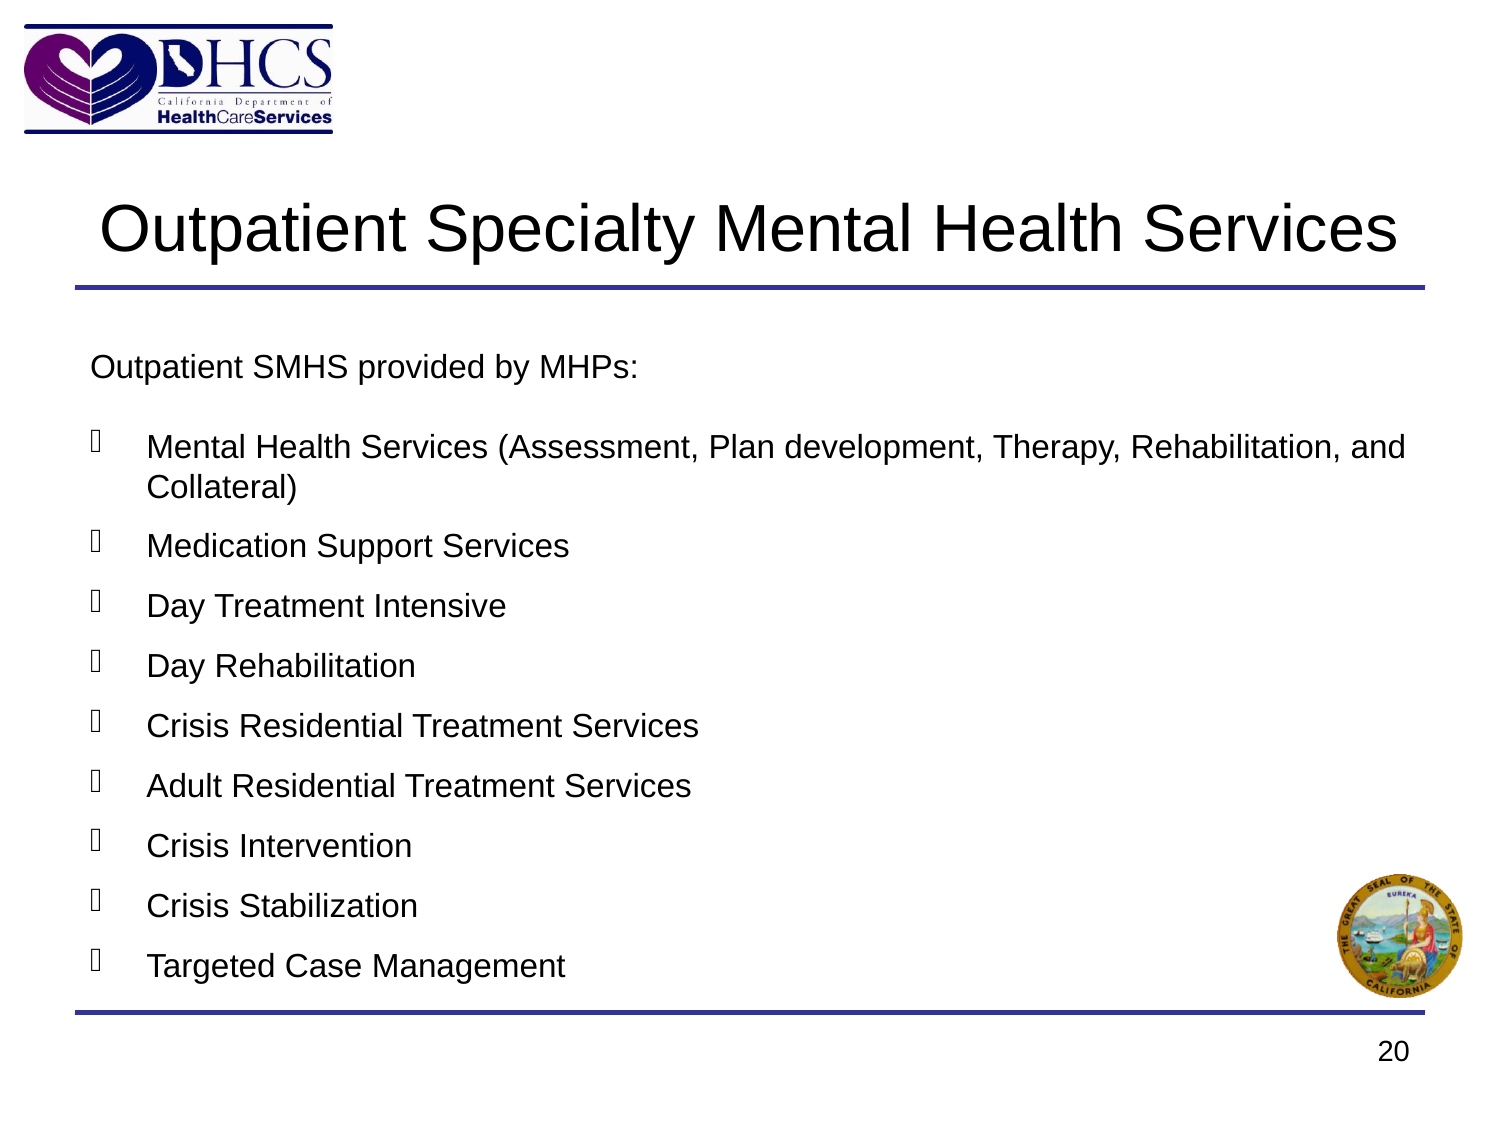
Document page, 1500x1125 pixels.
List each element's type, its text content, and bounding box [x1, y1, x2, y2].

slide_number 20 [1074, 1024, 1426, 1103]
picture [1425, 874, 1463, 998]
picture [24, 24, 333, 134]
list Outpatient SMHS provided by MHPs: Mental Health Services (Assessment, Plan development, Therapy, Rehabilitation, and Collateral) Medication Support Services Day Treatment Intensive Day Rehabilitation Crisis Residential Treatment Services Adult Residential Treatment Services Crisis Intervention Crisis Stabilization Targeted Case Management [75, 337, 1425, 1005]
title Outpatient Specialty Mental Health Services [75, 149, 1425, 300]
